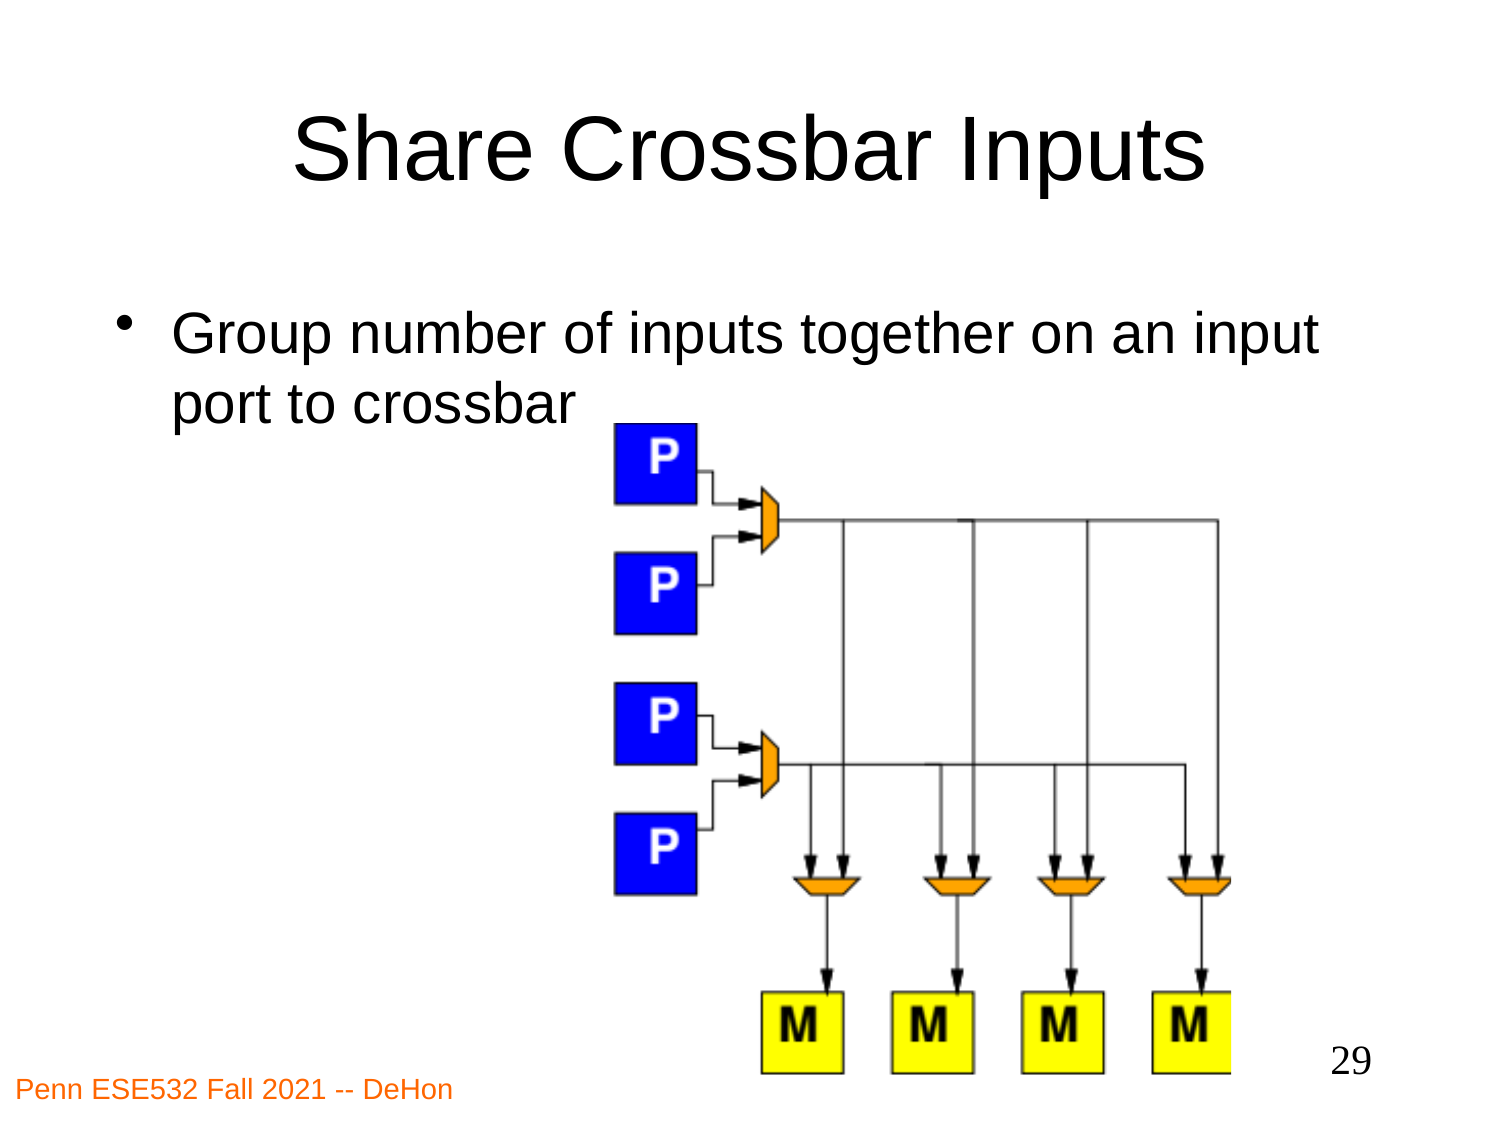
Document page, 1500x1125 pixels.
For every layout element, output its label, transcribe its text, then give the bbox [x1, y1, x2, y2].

slide_number Penn ESE532 Fall 2021 -- DeHon [0, 1062, 688, 1125]
slide_number 29 [1074, 1024, 1388, 1101]
picture [612, 423, 1232, 1076]
title Share Crossbar Inputs [112, 49, 1388, 238]
list Group number of inputs together on an input port to crossbar [99, 287, 1376, 963]
